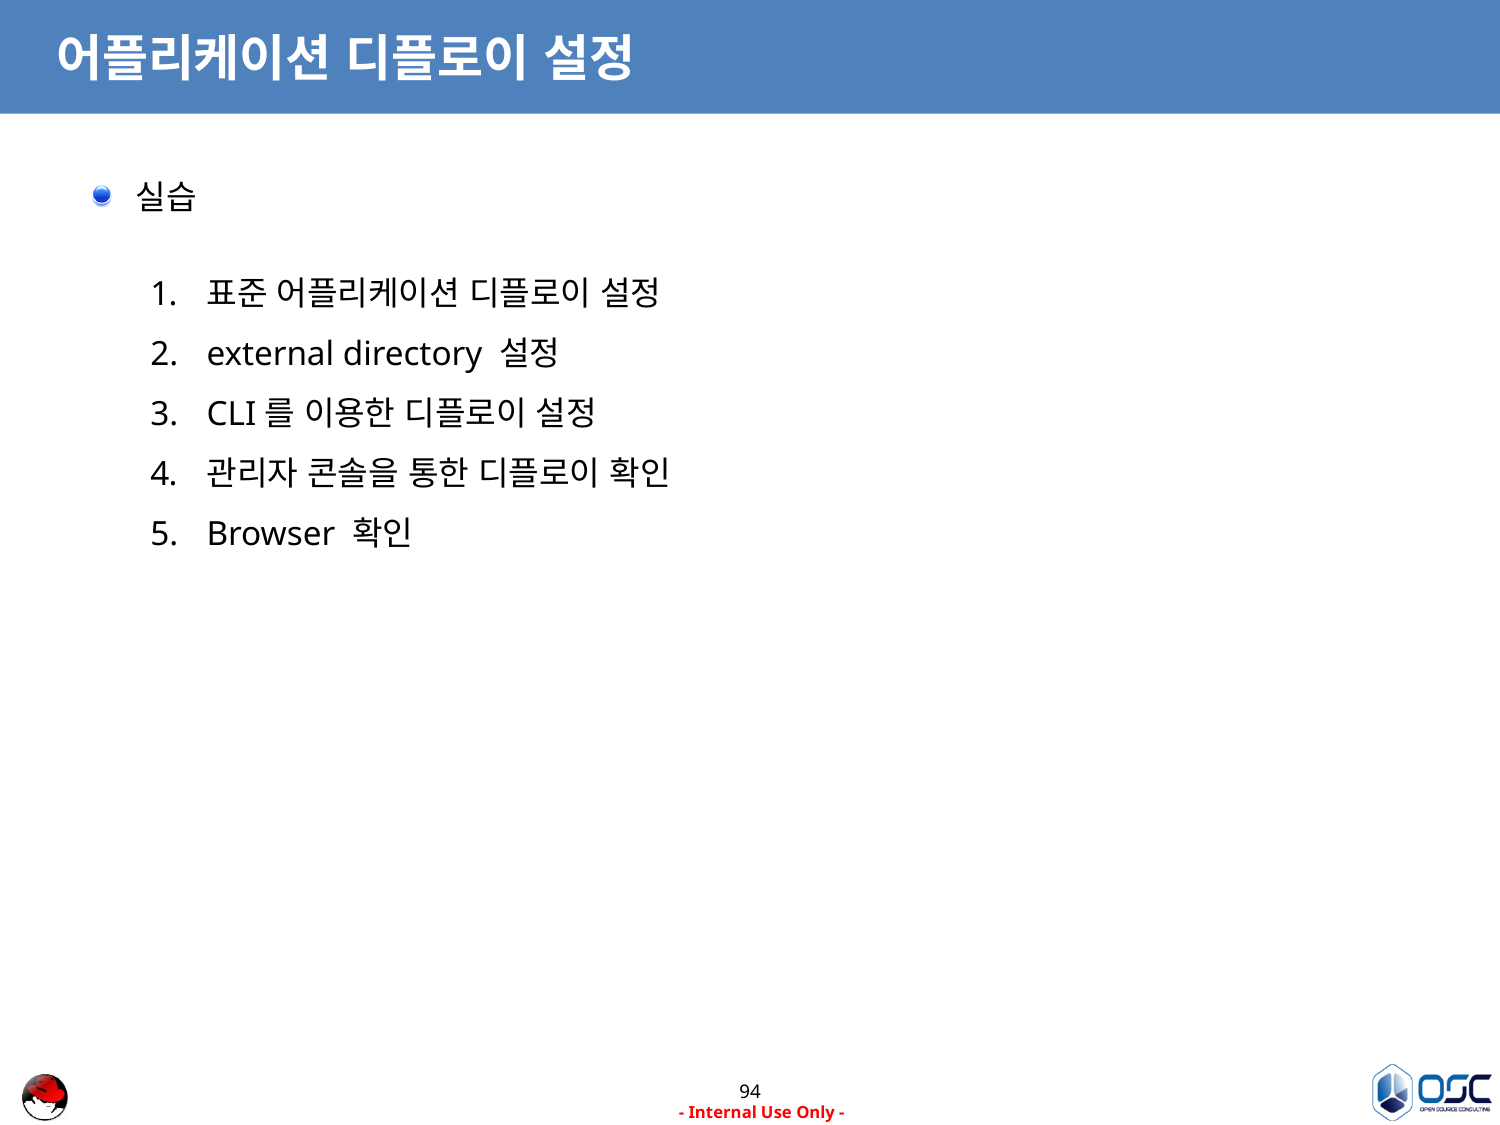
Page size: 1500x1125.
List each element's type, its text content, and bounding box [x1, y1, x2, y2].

text_box 실습 [76, 160, 1424, 224]
picture [21, 1073, 68, 1121]
picture [91, 184, 112, 208]
title 어플리케이션 디플로이 설정 [40, 0, 1449, 114]
picture [1371, 1063, 1492, 1121]
text_box 표준 어플리케이션 디플로이 설정 external directory 설정 CLI를 이용한 디플로이 설정 관리자 콘솔을 통한 디플로이 확인 Browser 확인 [135, 245, 1365, 560]
